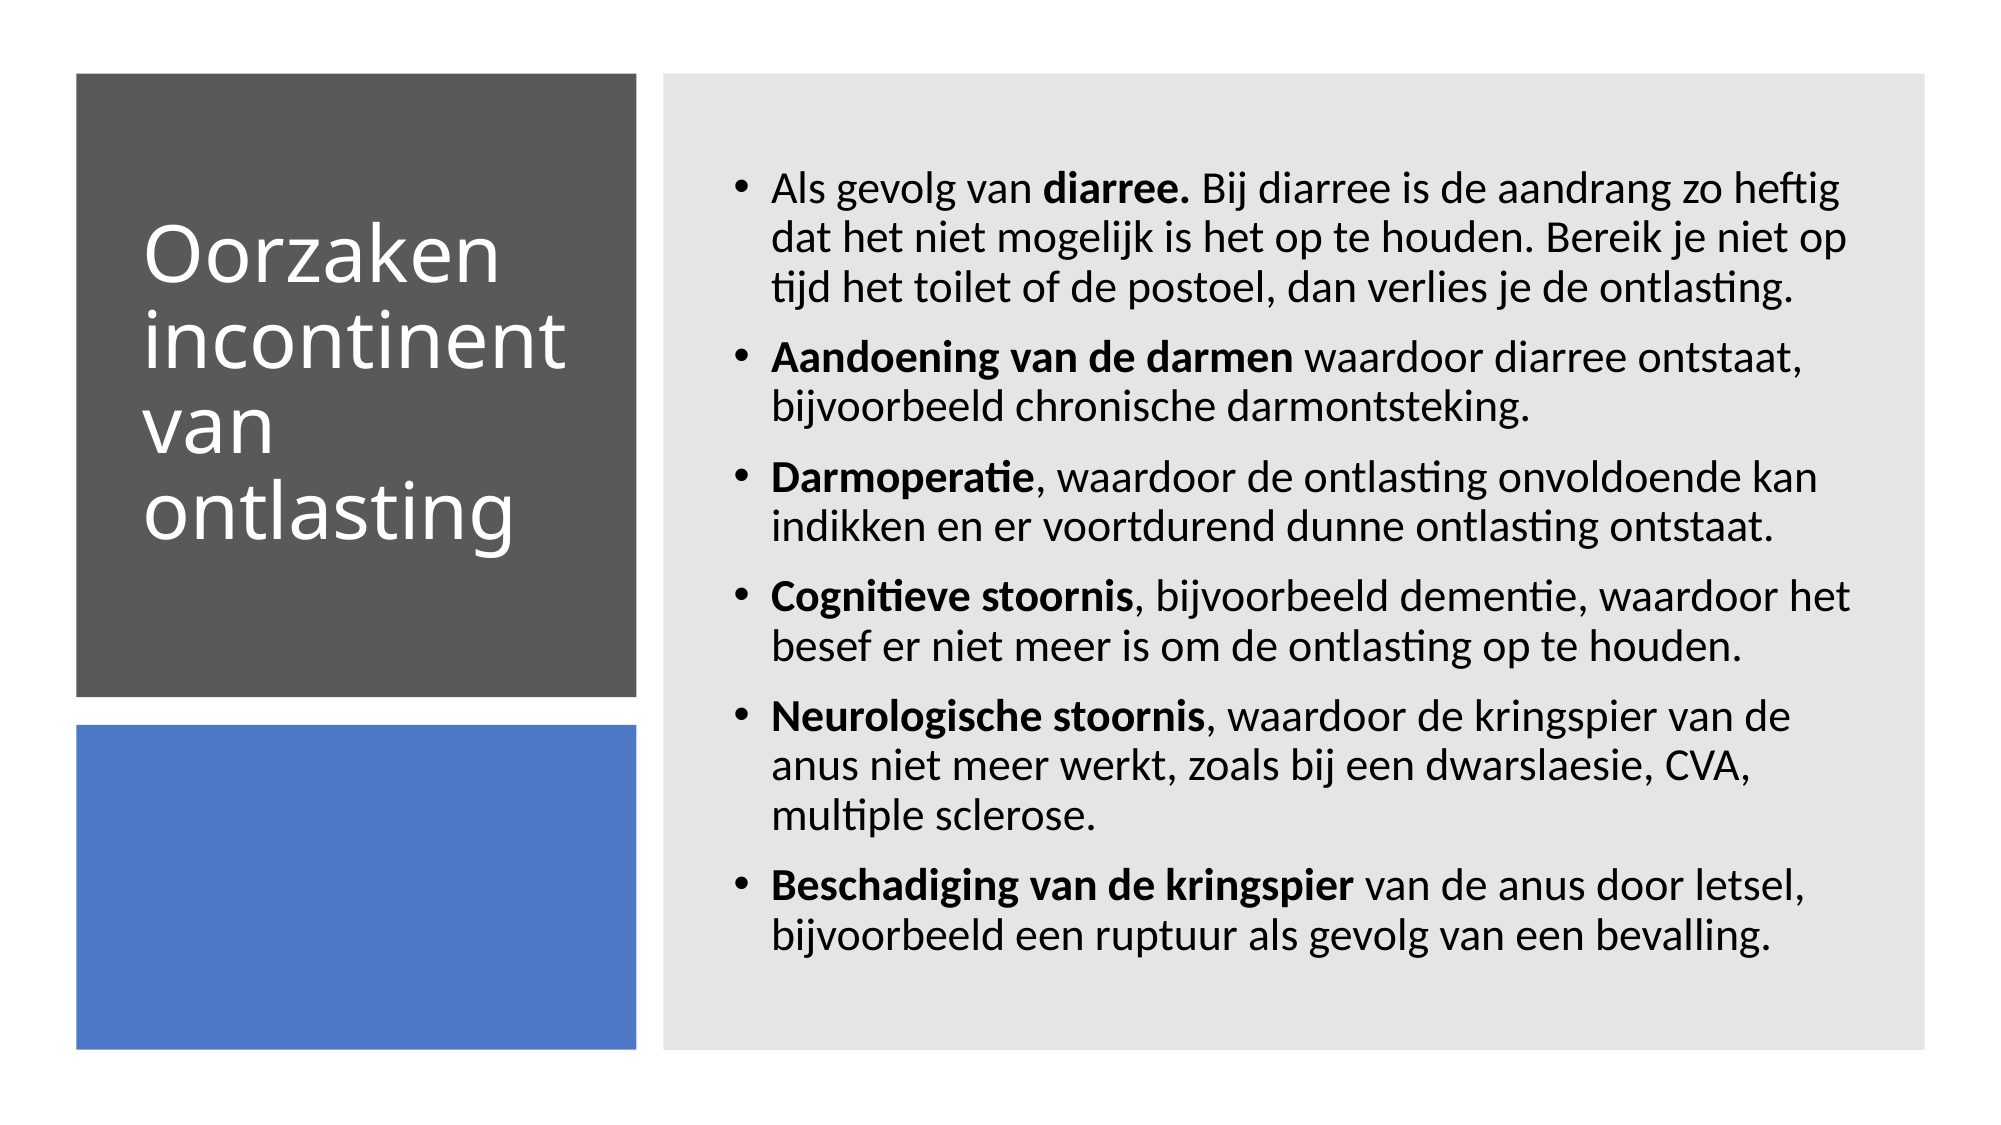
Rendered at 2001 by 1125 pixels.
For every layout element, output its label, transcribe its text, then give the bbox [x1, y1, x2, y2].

list Als gevolg van diarree. Bij diarree is de aandrang zo heftig dat het niet mogelijk is het op te houden. Bereik je niet op tijd het toilet of de postoel, dan verlies je de ontlasting. Aandoening van de darmen waardoor diarree ontstaat, bijvoorbeeld chronische darmontsteking. Darmoperatie, waardoor de ontlasting onvoldoende kan indikken en er voortdurend dunne ontlasting ontstaat. Cognitieve stoornis, bijvoorbeeld dementie, waardoor het besef er niet meer is om de ontlasting op te houden. Neurologische stoornis, waardoor de kringspier van de anus niet meer werkt, zoals bij een dwarslaesie, CVA, multiple sclerose. Beschadiging van de kringspier van de anus door letsel, bijvoorbeeld een ruptuur als gevolg van een bevalling. [718, 112, 1873, 1011]
text_box [662, 72, 1926, 1051]
text_box [75, 72, 637, 698]
title Oorzaken incontinent van ontlasting [127, 120, 595, 652]
text_box [75, 724, 637, 1051]
